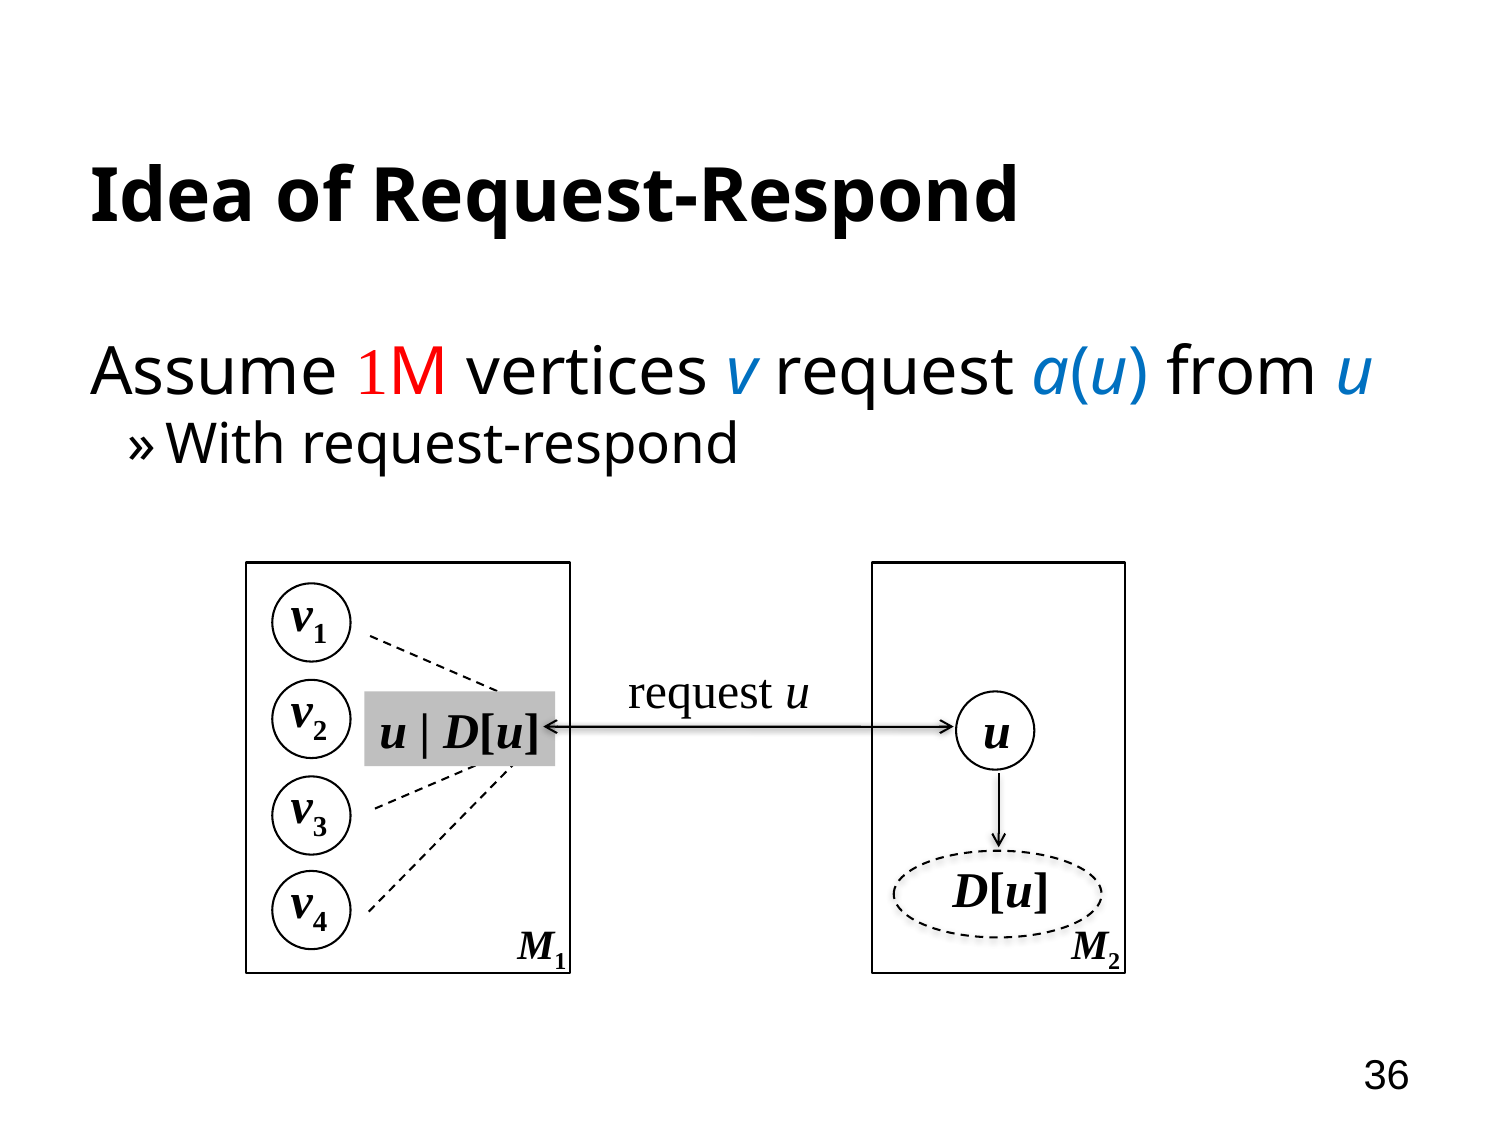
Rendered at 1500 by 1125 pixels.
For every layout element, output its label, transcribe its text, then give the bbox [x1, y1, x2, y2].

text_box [368, 723, 505, 727]
text_box M2 [1056, 910, 1136, 983]
list Assume 1M vertices v request a(u) from u With request-respond [74, 319, 1426, 1013]
slide_number 36 [1074, 1042, 1425, 1103]
text_box M1 [502, 910, 582, 983]
text_box [244, 560, 572, 975]
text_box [369, 635, 528, 705]
text_box request u [606, 650, 832, 723]
title Idea of Request-Respond [74, 97, 1426, 286]
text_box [367, 751, 529, 911]
text_box [870, 560, 1127, 975]
text_box u | D[u] [364, 691, 556, 767]
